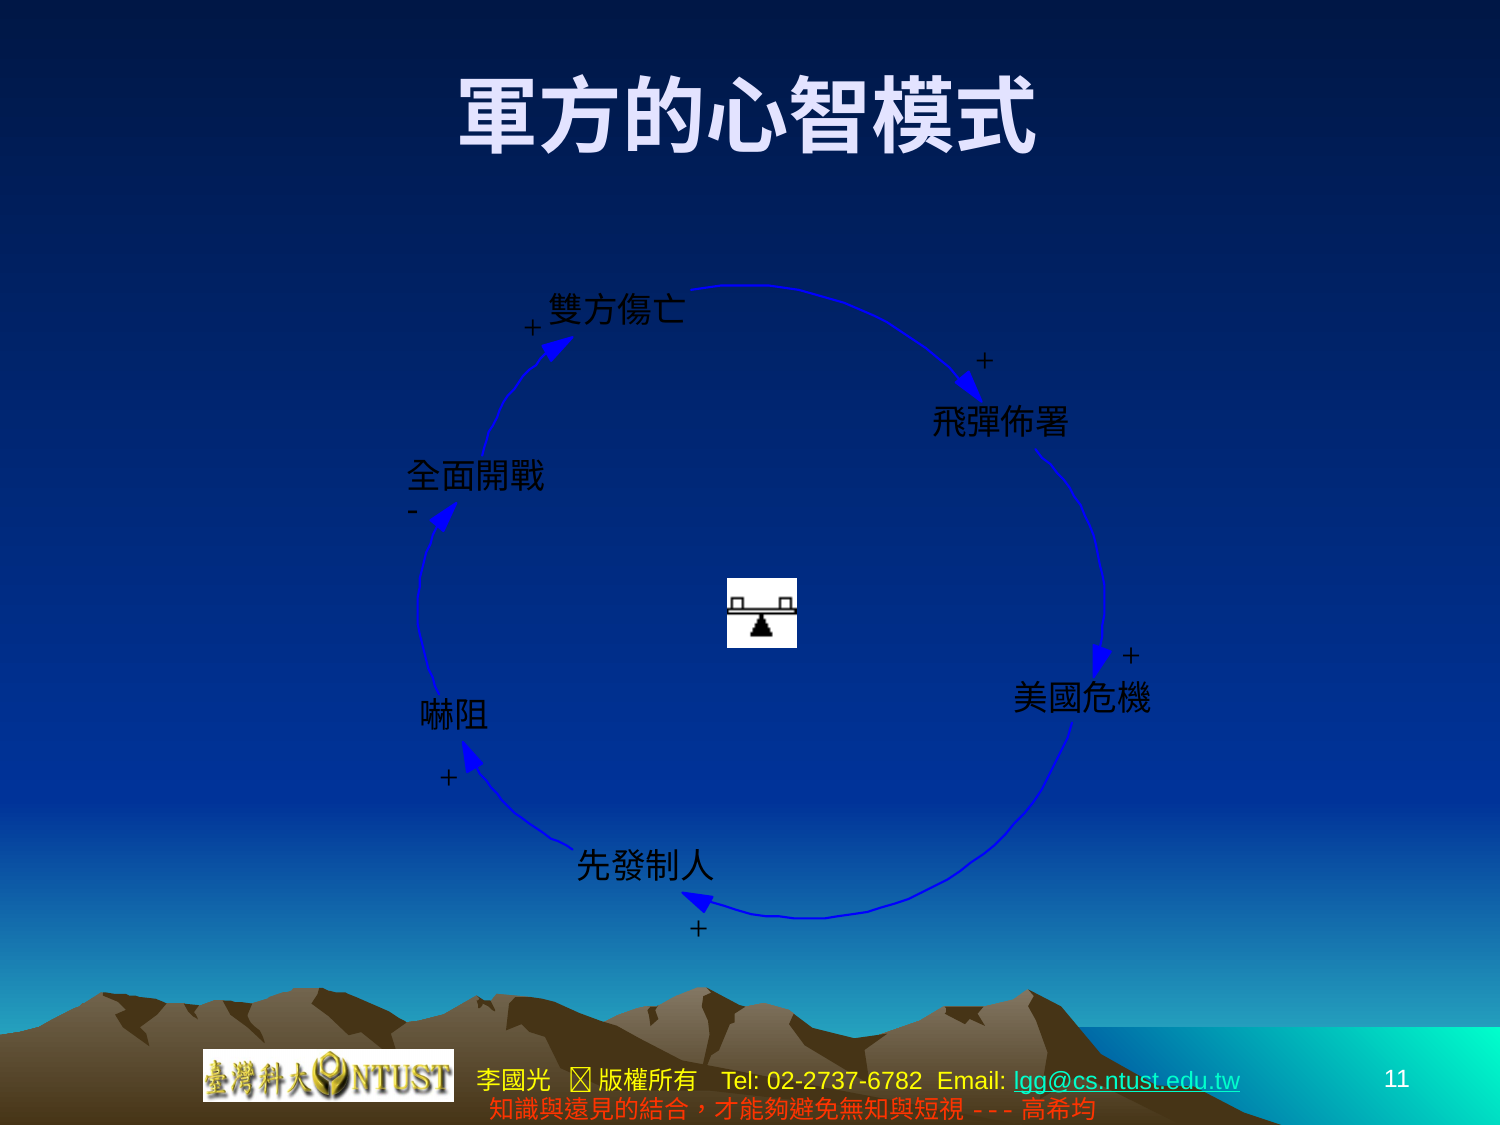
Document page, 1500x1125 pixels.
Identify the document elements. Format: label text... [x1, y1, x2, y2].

title 軍方的心智模式 [71, 18, 1423, 207]
picture [206, 255, 1288, 984]
slide_number 11 [1074, 1024, 1426, 1101]
picture [203, 1049, 454, 1102]
